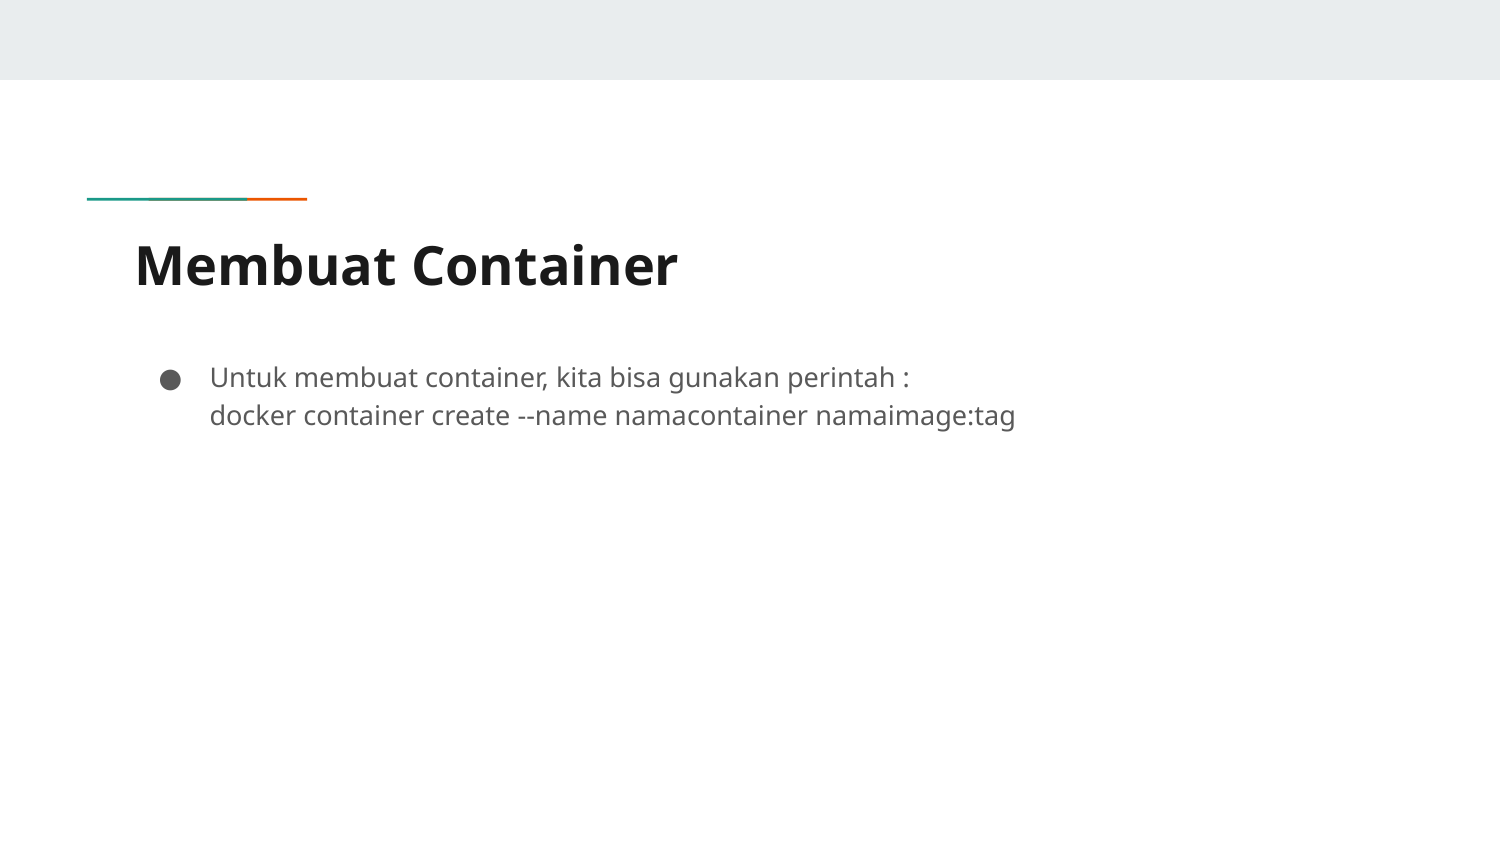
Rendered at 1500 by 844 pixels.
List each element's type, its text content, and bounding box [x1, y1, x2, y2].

list Untuk membuat container, kita bisa gunakan perintah : docker container create --name namacontainer namaimage:tag [119, 341, 1381, 712]
title Membuat Container [119, 216, 1381, 305]
